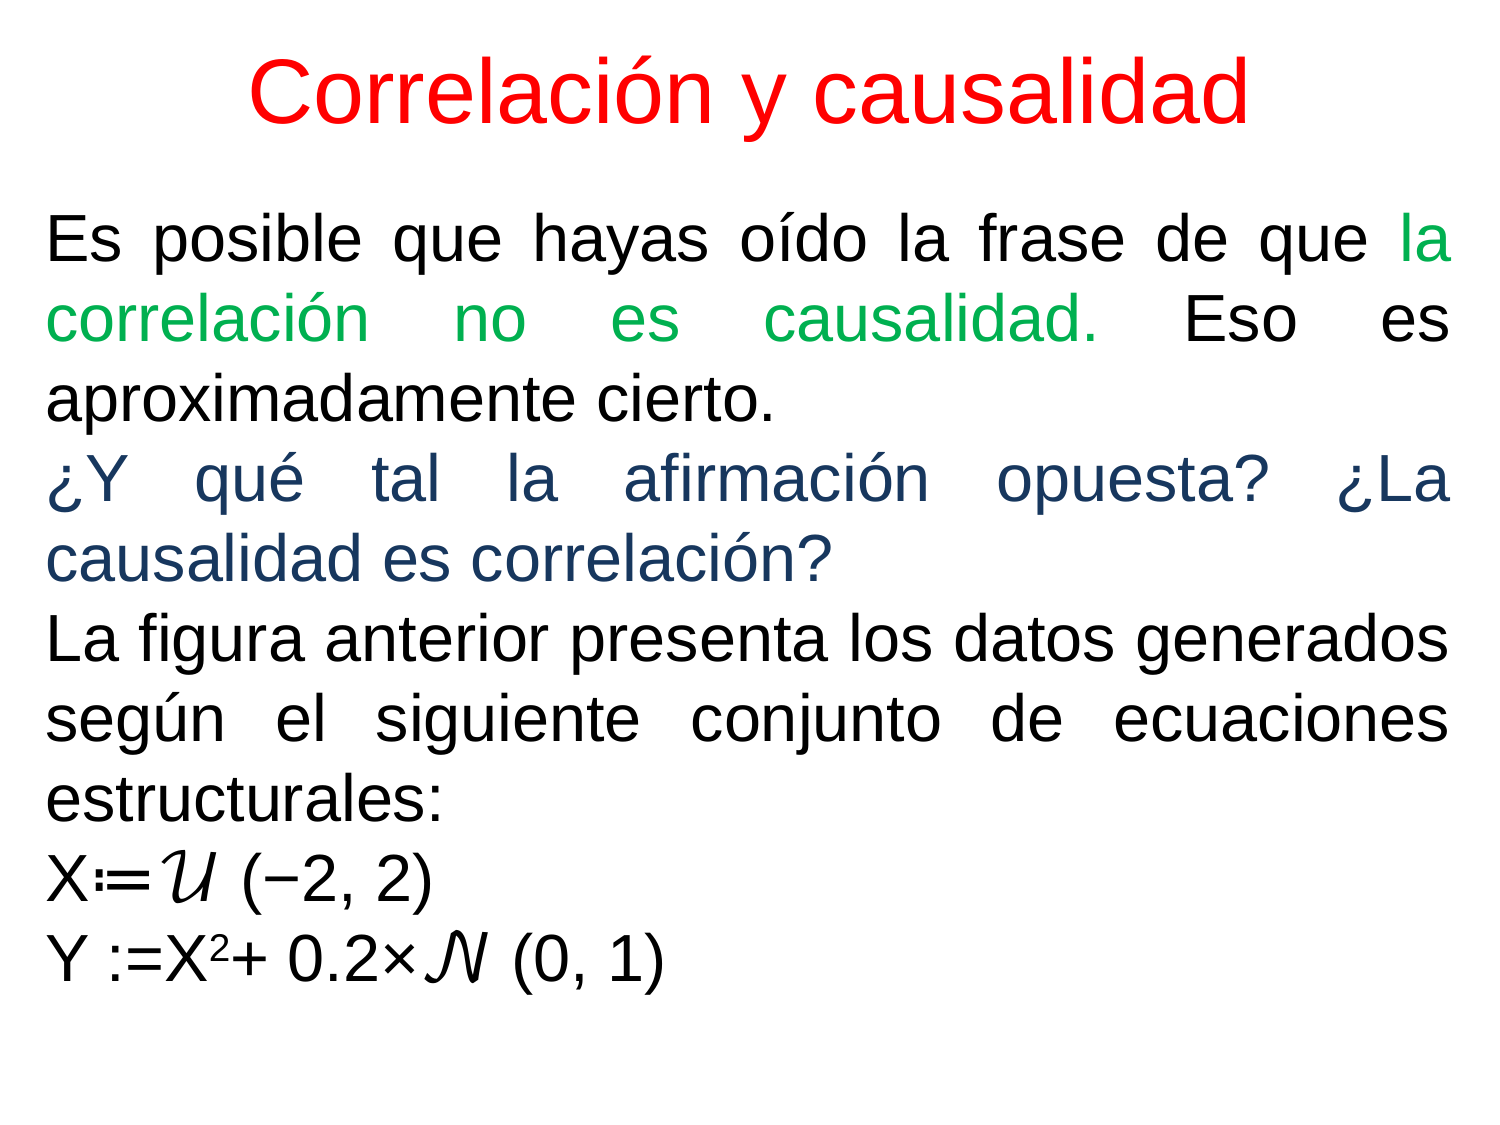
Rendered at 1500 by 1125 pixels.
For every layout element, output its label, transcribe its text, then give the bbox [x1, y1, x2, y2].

text_box Es posible que hayas oído la frase de que la correlación no es causalidad. Eso es aproximadamente cierto. ¿Y qué tal la afirmación opuesta? ¿La causalidad es correlación? La figura anterior presenta los datos generados según el siguiente conjunto de ecuaciones estructurales: X≔𝒰 (−2, 2) Y :=X2+ 0.2×𝒩 (0, 1) [30, 187, 1466, 1002]
title Correlación y causalidad [0, 0, 1500, 188]
